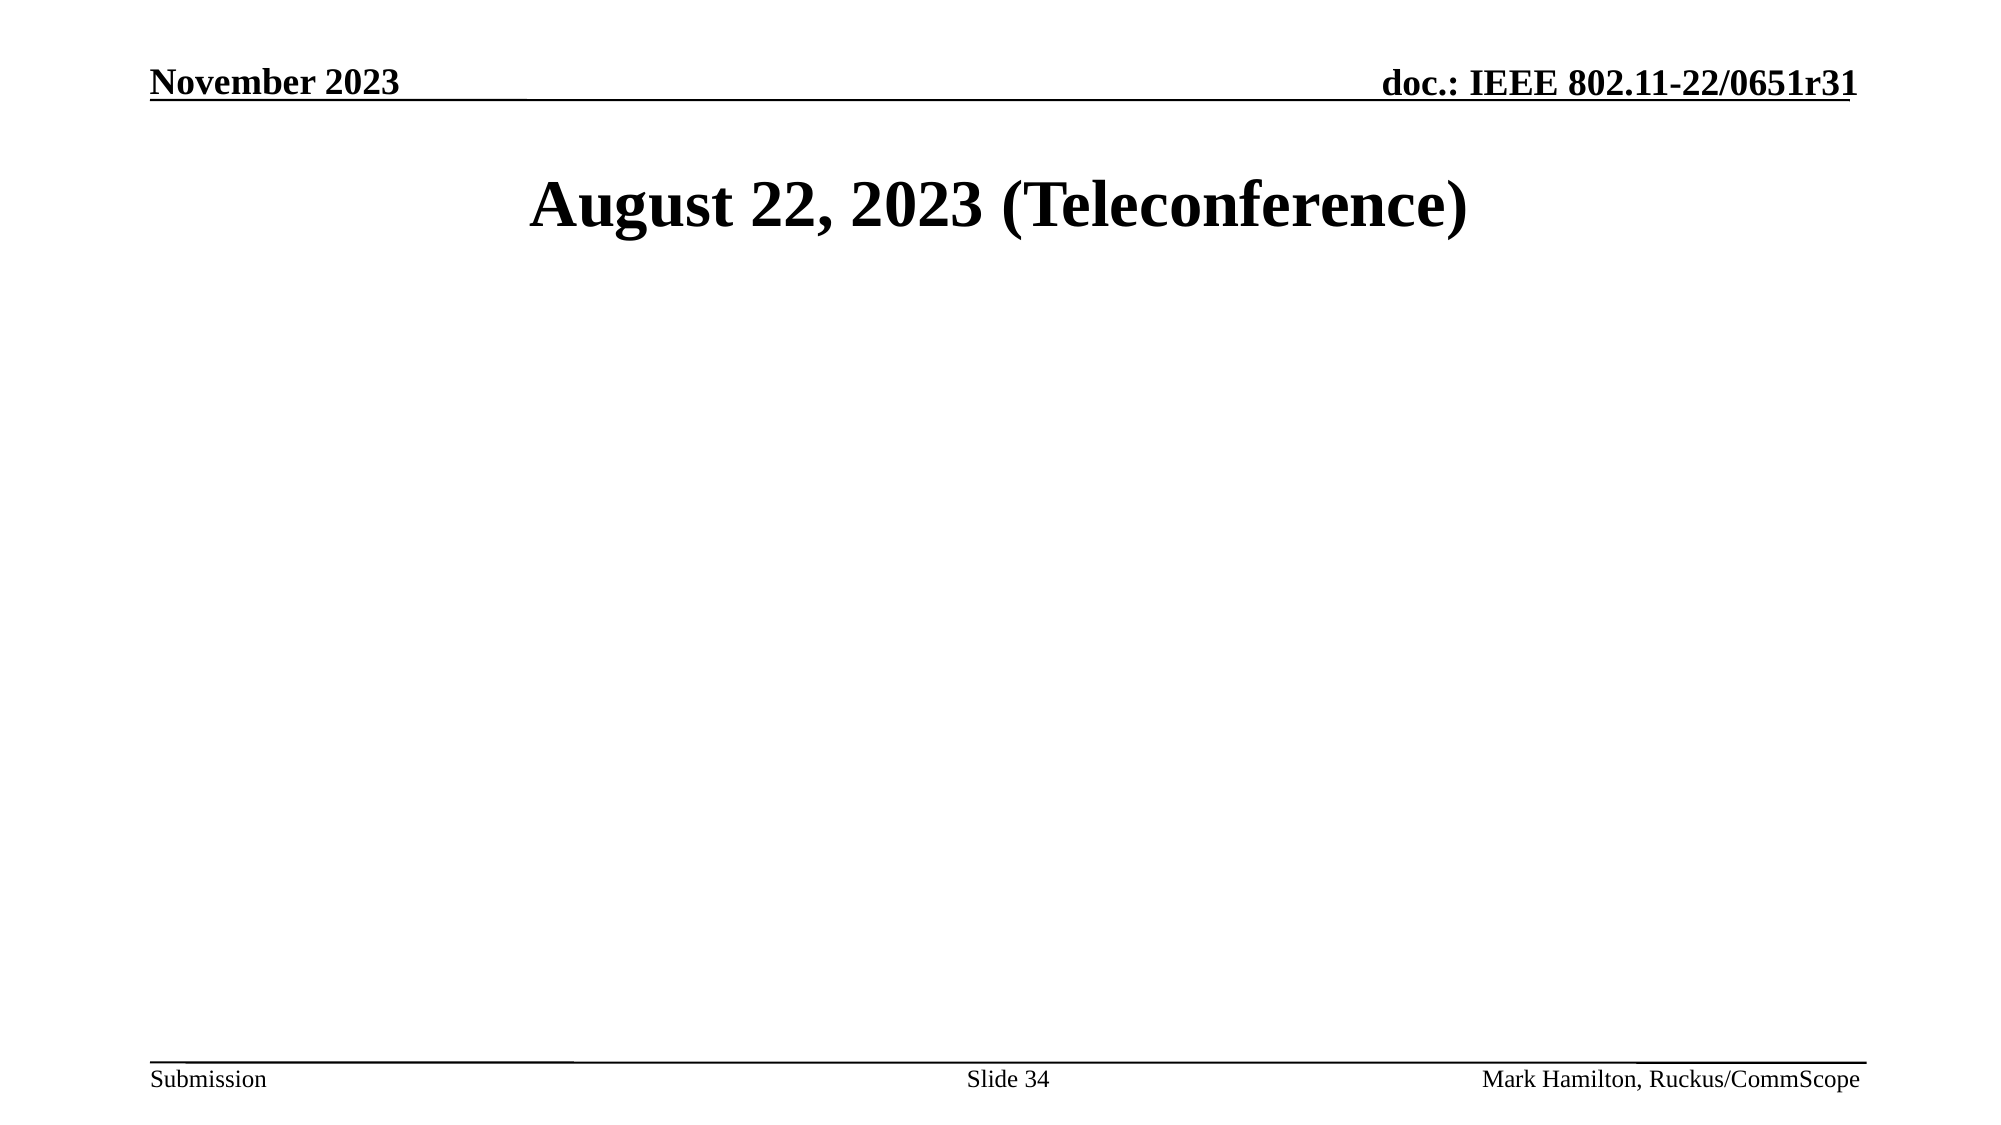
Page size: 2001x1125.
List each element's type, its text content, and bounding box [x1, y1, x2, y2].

title August 22, 2023 (Teleconference) [149, 112, 1850, 288]
slide_number Slide 34 [950, 1061, 1067, 1123]
